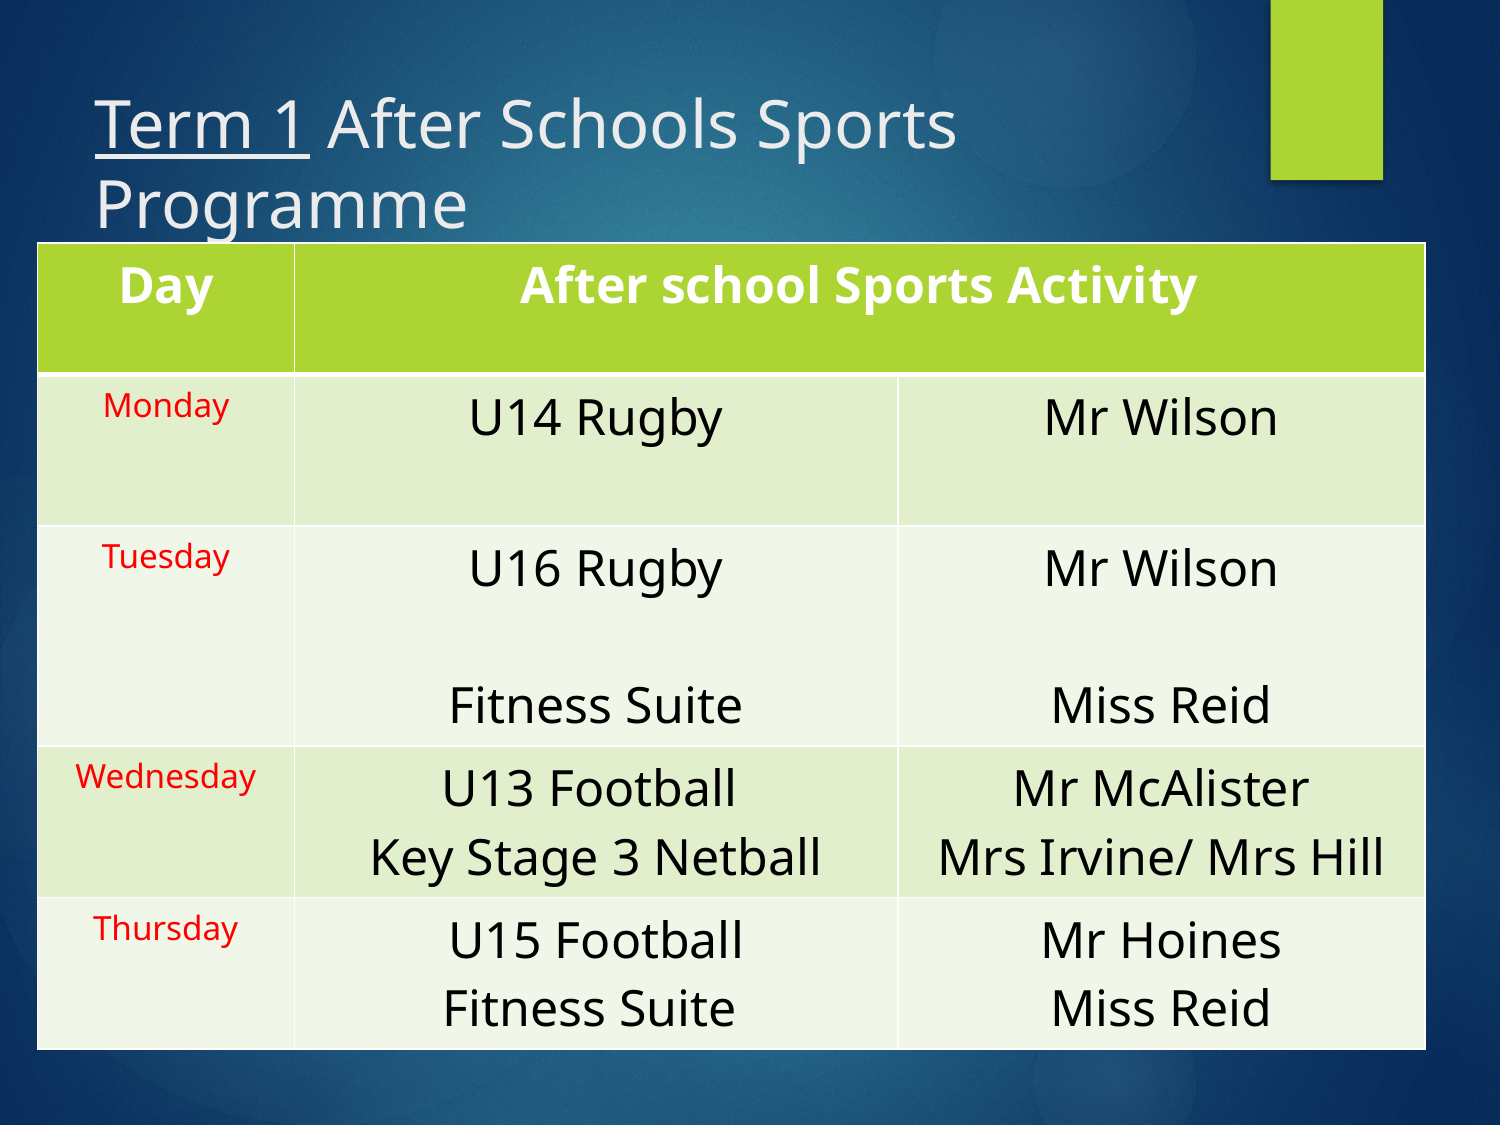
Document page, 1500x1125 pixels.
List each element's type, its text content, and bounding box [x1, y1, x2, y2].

table_cell U15 Football Fitness Suite [295, 898, 897, 1048]
table_cell Mr Wilson Miss Reid [899, 527, 1424, 745]
table_cell Monday [38, 377, 294, 525]
table_cell Mr Wilson [899, 377, 1424, 525]
table_cell Mr Hoines Miss Reid [899, 898, 1424, 1048]
table_cell U16 Rugby Fitness Suite [295, 527, 897, 745]
table_cell U14 Rugby [295, 377, 897, 525]
table_cell Mr McAlister Mrs Irvine/ Mrs Hill [899, 747, 1424, 897]
table_cell Thursday [38, 898, 294, 1048]
table_cell Wednesday [38, 747, 294, 897]
title Term 1 After Schools Sports Programme [79, 74, 1237, 242]
table_cell Tuesday [38, 527, 294, 745]
table_header Day [38, 244, 294, 372]
table_header After school Sports Activity [295, 244, 1424, 372]
table_cell U13 Football Key Stage 3 Netball [295, 747, 897, 897]
